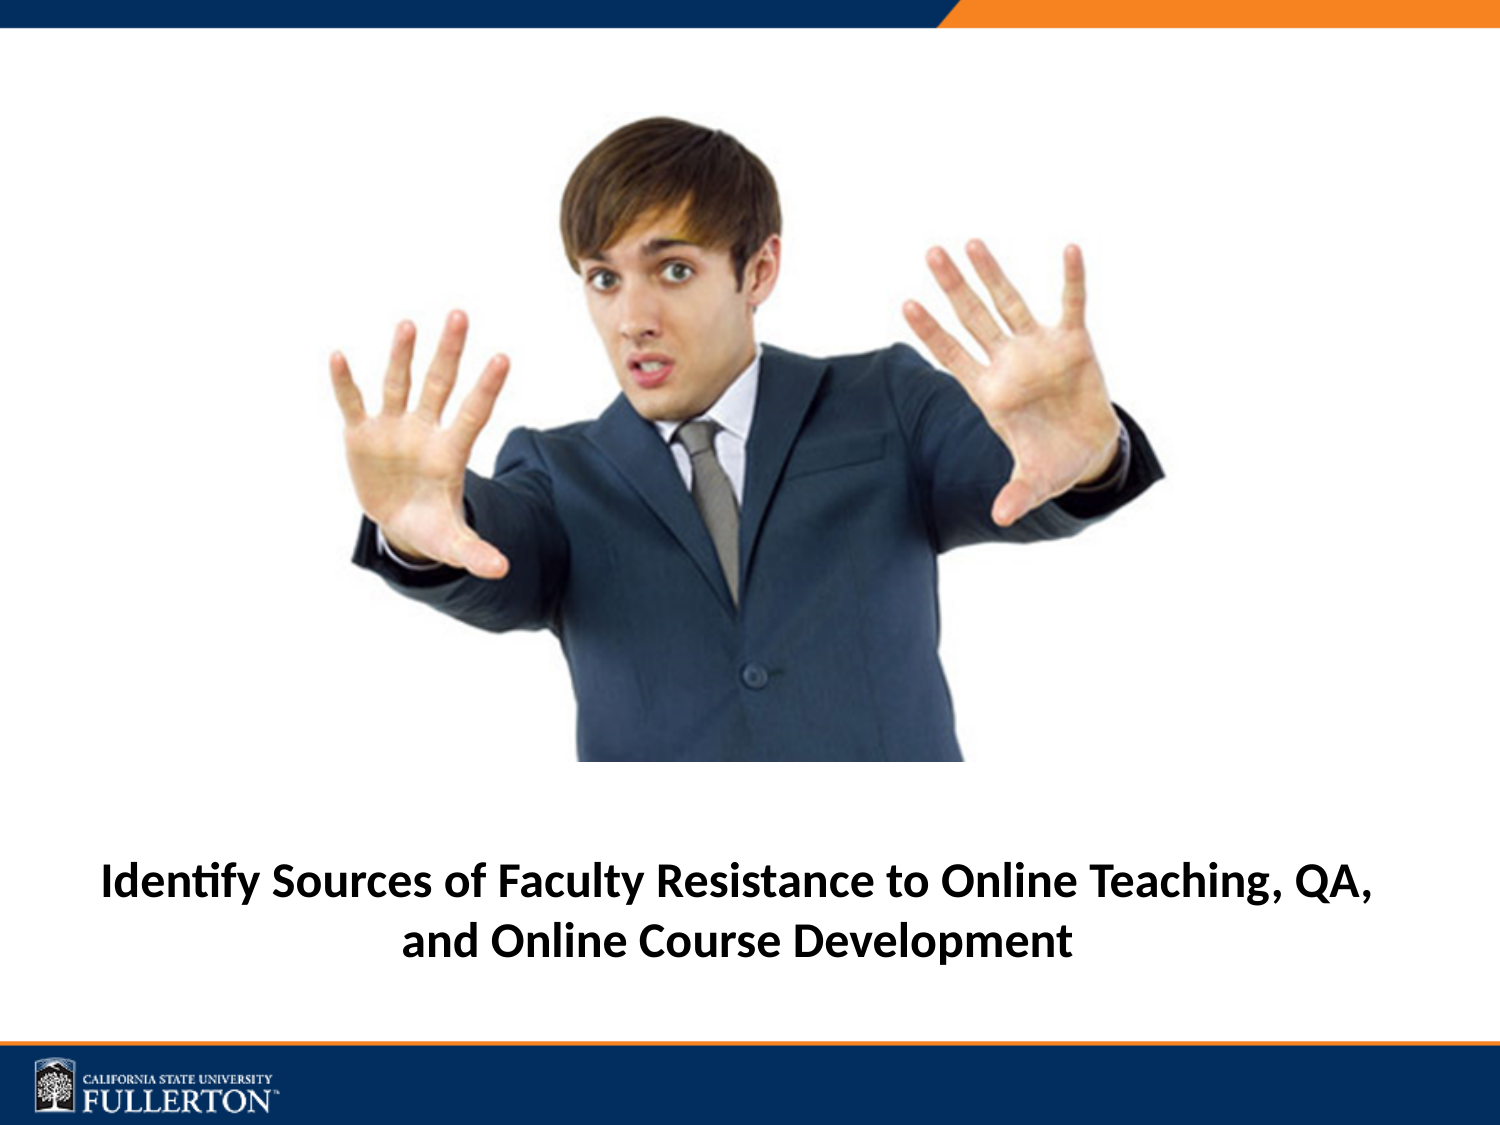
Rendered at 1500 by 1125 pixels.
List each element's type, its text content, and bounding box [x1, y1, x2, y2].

title Identify Sources of Faculty Resistance to Online Teaching, QA, and Online Course Development [0, 787, 1475, 975]
picture [0, 0, 1500, 1125]
